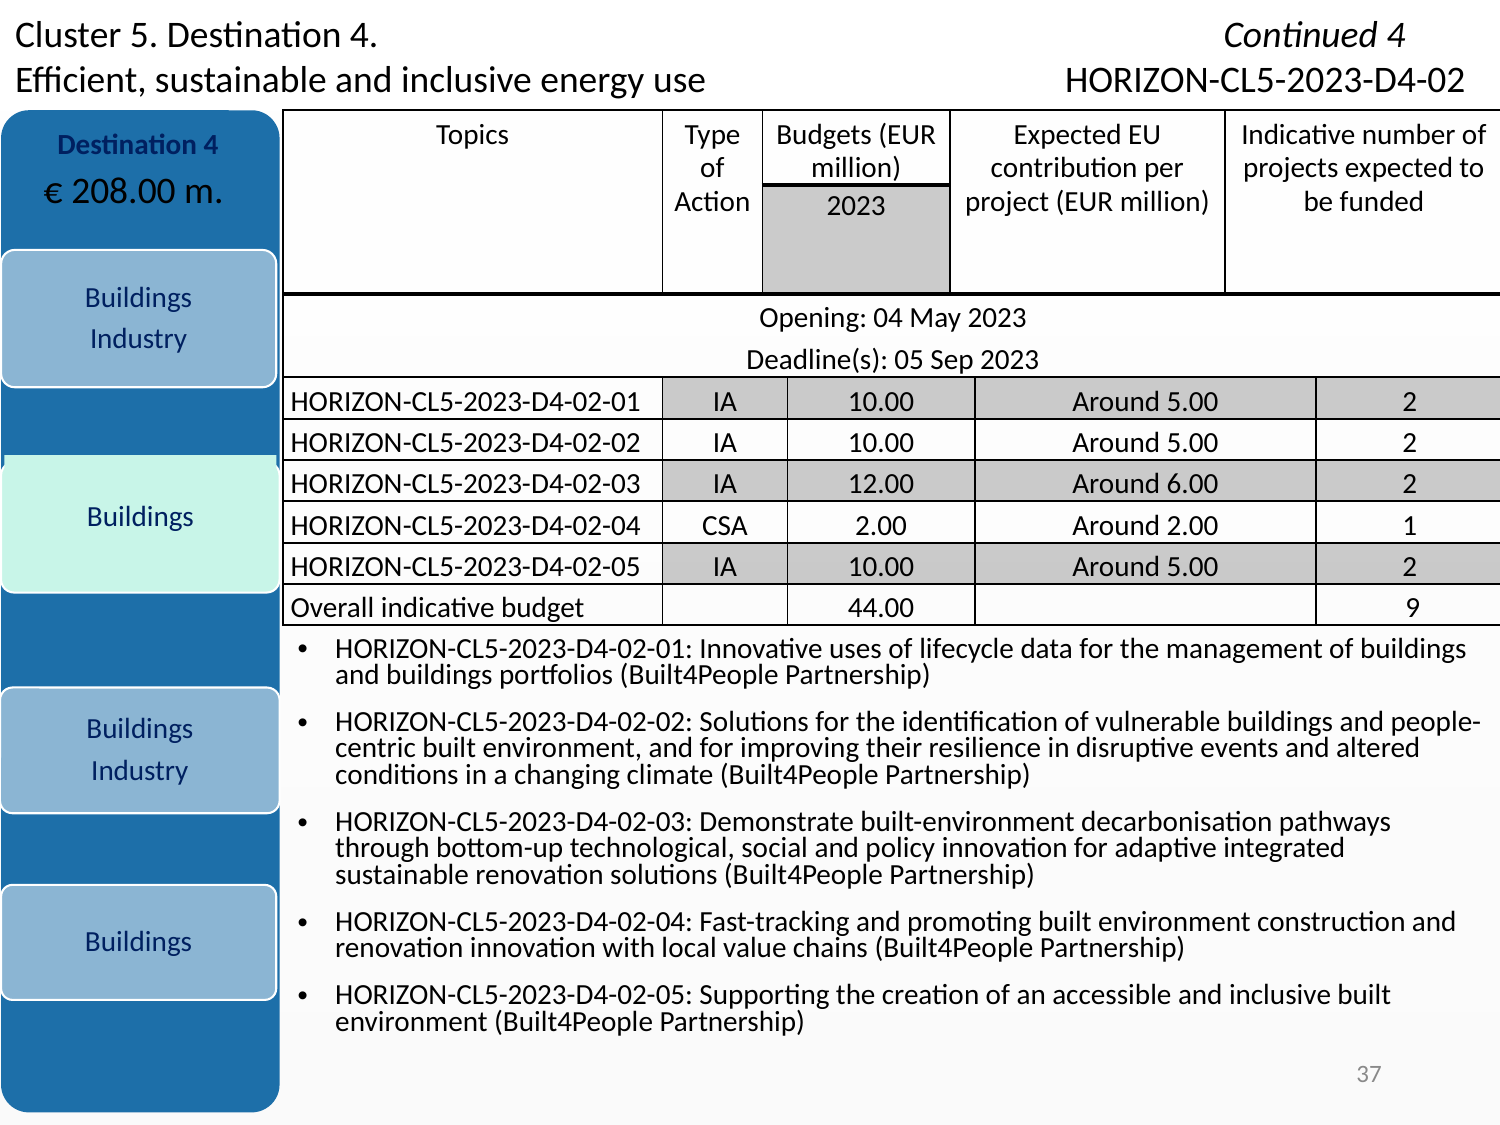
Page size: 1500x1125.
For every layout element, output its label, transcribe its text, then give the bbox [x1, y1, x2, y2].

text_box Destination 4 € 208.00 m. [0, 110, 277, 230]
table_cell 2.00 [788, 502, 974, 542]
table_cell 2023 [763, 187, 949, 292]
table_cell 10.00 [788, 544, 974, 583]
table_cell 10.00 [788, 378, 974, 418]
table_cell 2 [1317, 544, 1500, 583]
table_cell IA [663, 378, 787, 418]
table_cell IA [663, 420, 787, 459]
table_cell Around 5.00 [976, 420, 1315, 459]
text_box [0, 687, 280, 814]
table_cell IA [663, 544, 787, 583]
table_cell 12.00 [788, 461, 974, 500]
table_header Indicative number of projects expected to be funded [1226, 111, 1500, 292]
table_cell HORIZON-CL5-2023-D4-02-04 [284, 502, 662, 542]
table_cell HORIZON-CL5-2023-D4-02-02 [284, 420, 662, 459]
text_box [1, 814, 280, 1113]
table_cell 2 [1317, 420, 1500, 459]
table_cell 2 [1317, 461, 1500, 500]
table_cell 10.00 [788, 420, 974, 459]
table_header Expected EU contribution per project (EUR million) [951, 111, 1224, 292]
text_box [1, 249, 277, 388]
table_cell 2 [1317, 378, 1500, 418]
table_header Budgets (EUR million) [763, 111, 949, 183]
table_cell Around 6.00 [976, 461, 1315, 500]
table_cell IA [663, 461, 787, 500]
table_cell 9 [1317, 585, 1500, 624]
table_cell CSA [663, 502, 787, 542]
table_cell Around 5.00 [976, 378, 1315, 418]
table_cell HORIZON-CL5-2023-D4-02-01 [284, 378, 662, 418]
table_cell HORIZON-CL5-2023-D4-02-05 [284, 544, 662, 583]
text_box Cluster 5. Destination 4. Continued 4 Efficient, sustainable and inclusive energy use HORIZON-CL5-2023-D4-02 [0, 0, 1500, 111]
table_cell Around 2.00 [976, 502, 1315, 542]
table_cell [976, 585, 1315, 624]
text_box [1, 593, 280, 687]
table_cell Around 5.00 [976, 544, 1315, 583]
table_cell HORIZON-CL5-2023-D4-02-03 [284, 461, 662, 500]
text_box [1, 126, 280, 455]
table_cell 44.00 [788, 585, 974, 624]
table_cell 1 [1317, 502, 1500, 542]
table_header Type of Action [663, 111, 762, 292]
table_header Topics [284, 111, 662, 292]
table_cell Opening: 04 May 2023 Deadline(s): 05 Sep 2023 [284, 296, 1500, 376]
list HORIZON-CL5-2023-D4-02-01: Innovative uses of lifecycle data for the management of buildings and buildings portfolios (Built4People Partnership) HORIZON-CL5-2023-D4-02-02: Solutions for the identification of vulnerable buildings and people-centric built environment, and for improving their resilience in disruptive events and altered conditions in a changing climate (Built4People Partnership) HORIZON-CL5-2023-D4-02-03: Demonstrate built-environment decarbonisation pathways through bottom-up technological, social and policy innovation for adaptive integrated sustainable renovation solutions (Built4People Partnership) HORIZON-CL5-2023-D4-02-04: Fast-tracking and promoting built environment construction and renovation innovation with local value chains (Built4People Partnership) HORIZON-CL5-2023-D4-02-05: Supporting the creation of an accessible and inclusive built environment (Built4People Partnership) [282, 629, 1500, 1113]
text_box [1, 455, 280, 593]
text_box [1, 884, 277, 1000]
table_cell Overall indicative budget [284, 585, 662, 624]
table_cell [663, 585, 787, 624]
